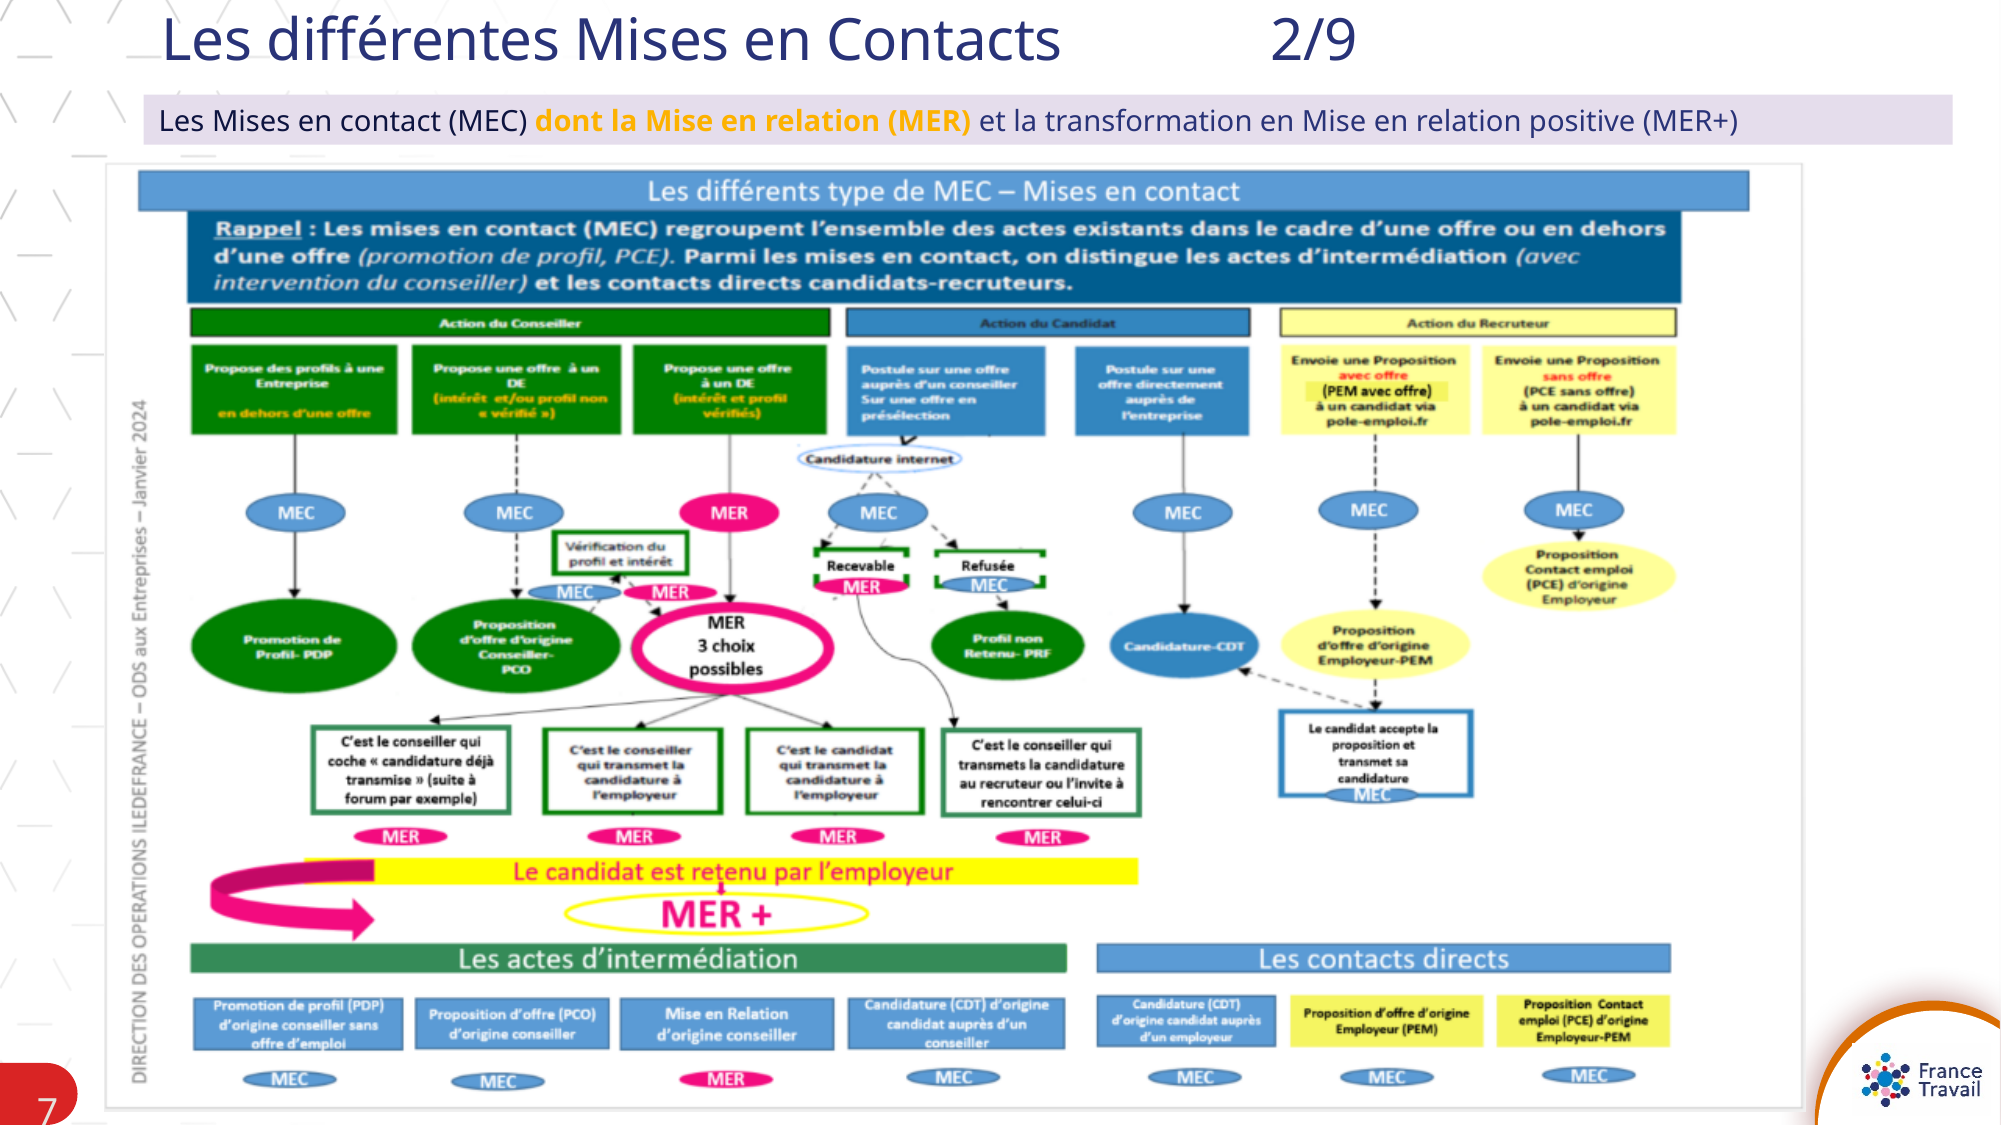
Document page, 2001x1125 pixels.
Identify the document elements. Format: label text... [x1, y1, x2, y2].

text_box Les Mises en contact (MEC) dont la Mise en relation (MER) et la transformation en Mise en relation positive (MER+) [143, 94, 1953, 145]
picture [1852, 1043, 1991, 1116]
slide_number 7 [22, 1080, 103, 1112]
picture [103, 162, 1807, 1112]
text_box Les différentes Mises en Contacts 2/9 [147, 3, 1742, 120]
